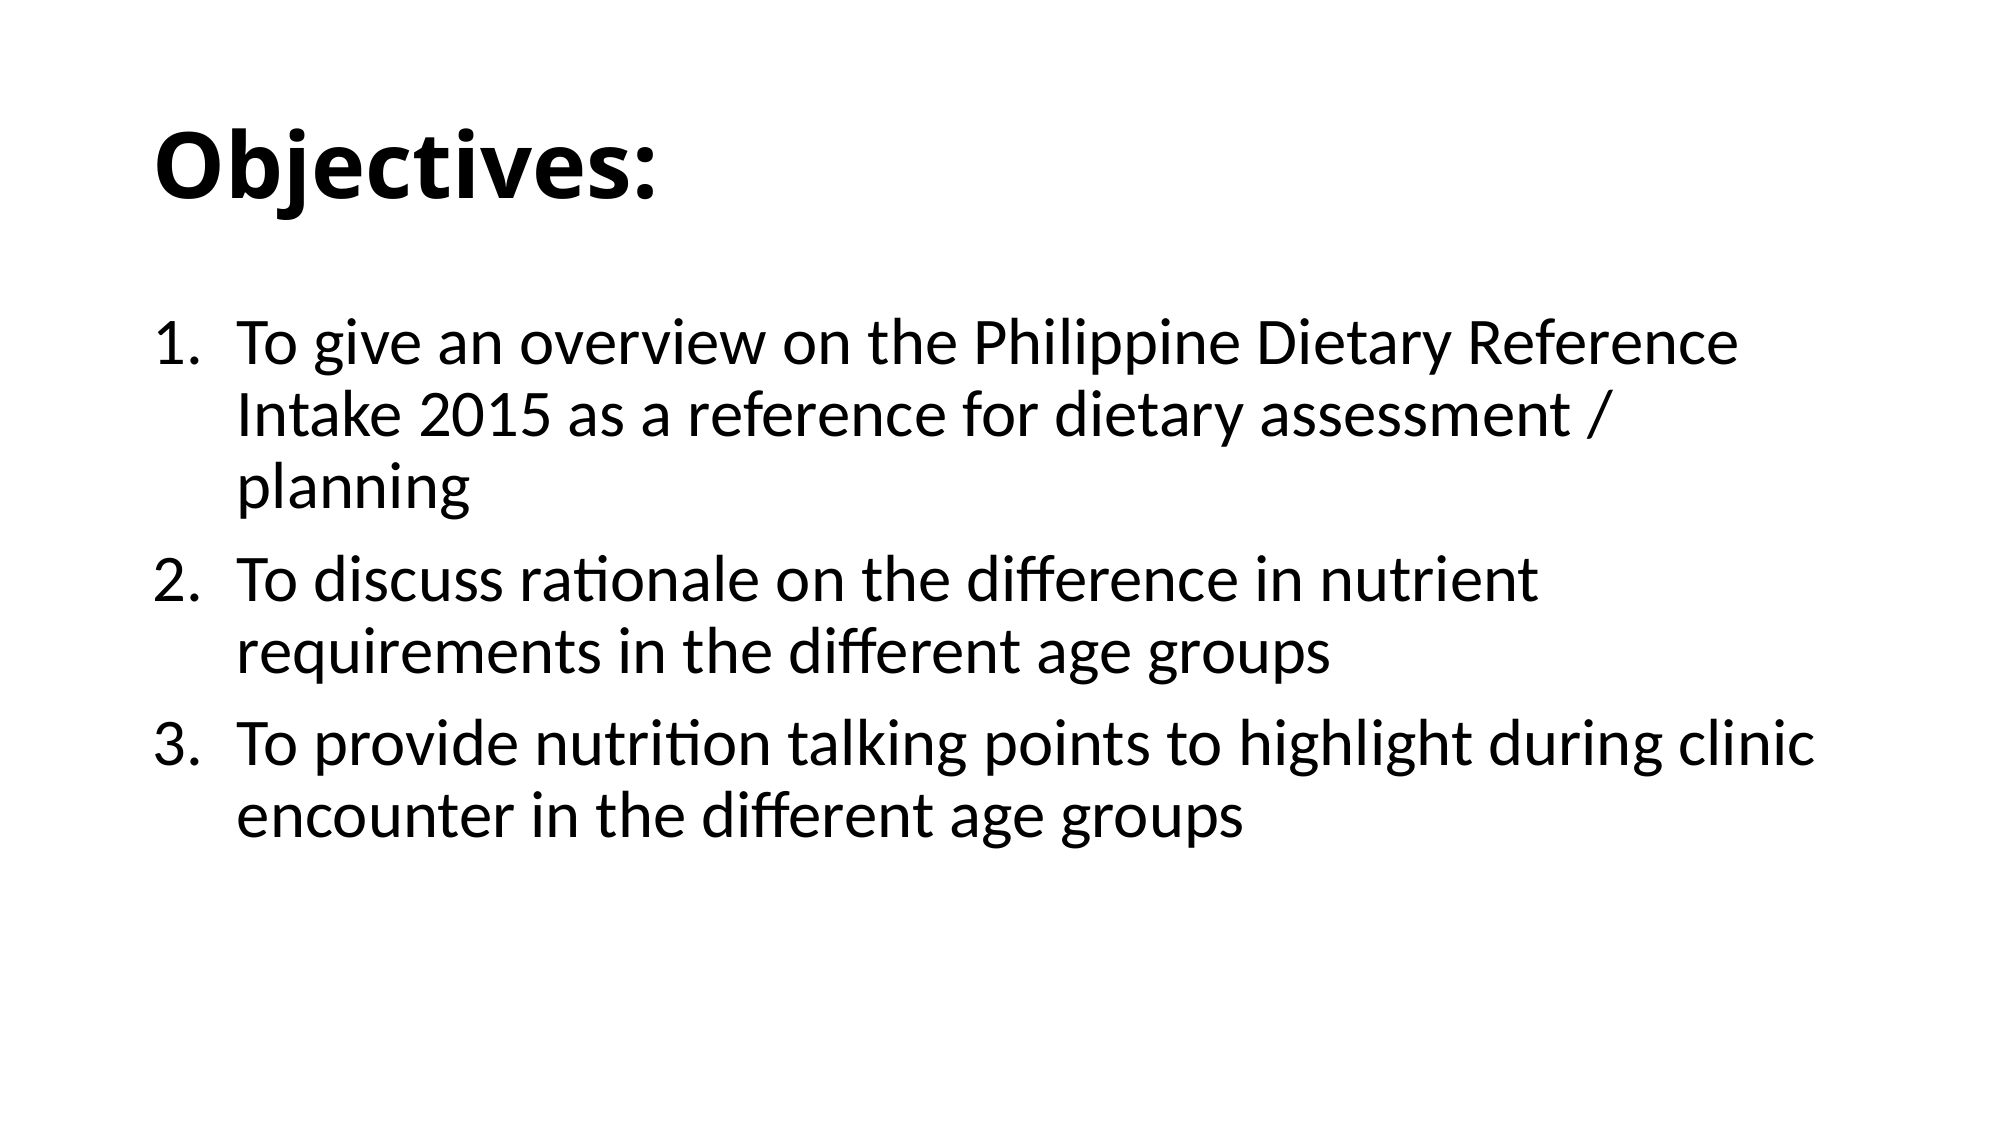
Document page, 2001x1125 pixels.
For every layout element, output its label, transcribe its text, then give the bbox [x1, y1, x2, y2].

title Objectives: [137, 59, 1863, 278]
list To give an overview on the Philippine Dietary Reference Intake 2015 as a reference for dietary assessment / planning To discuss rationale on the difference in nutrient requirements in the different age groups To provide nutrition talking points to highlight during clinic encounter in the different age groups [137, 299, 1863, 1014]
